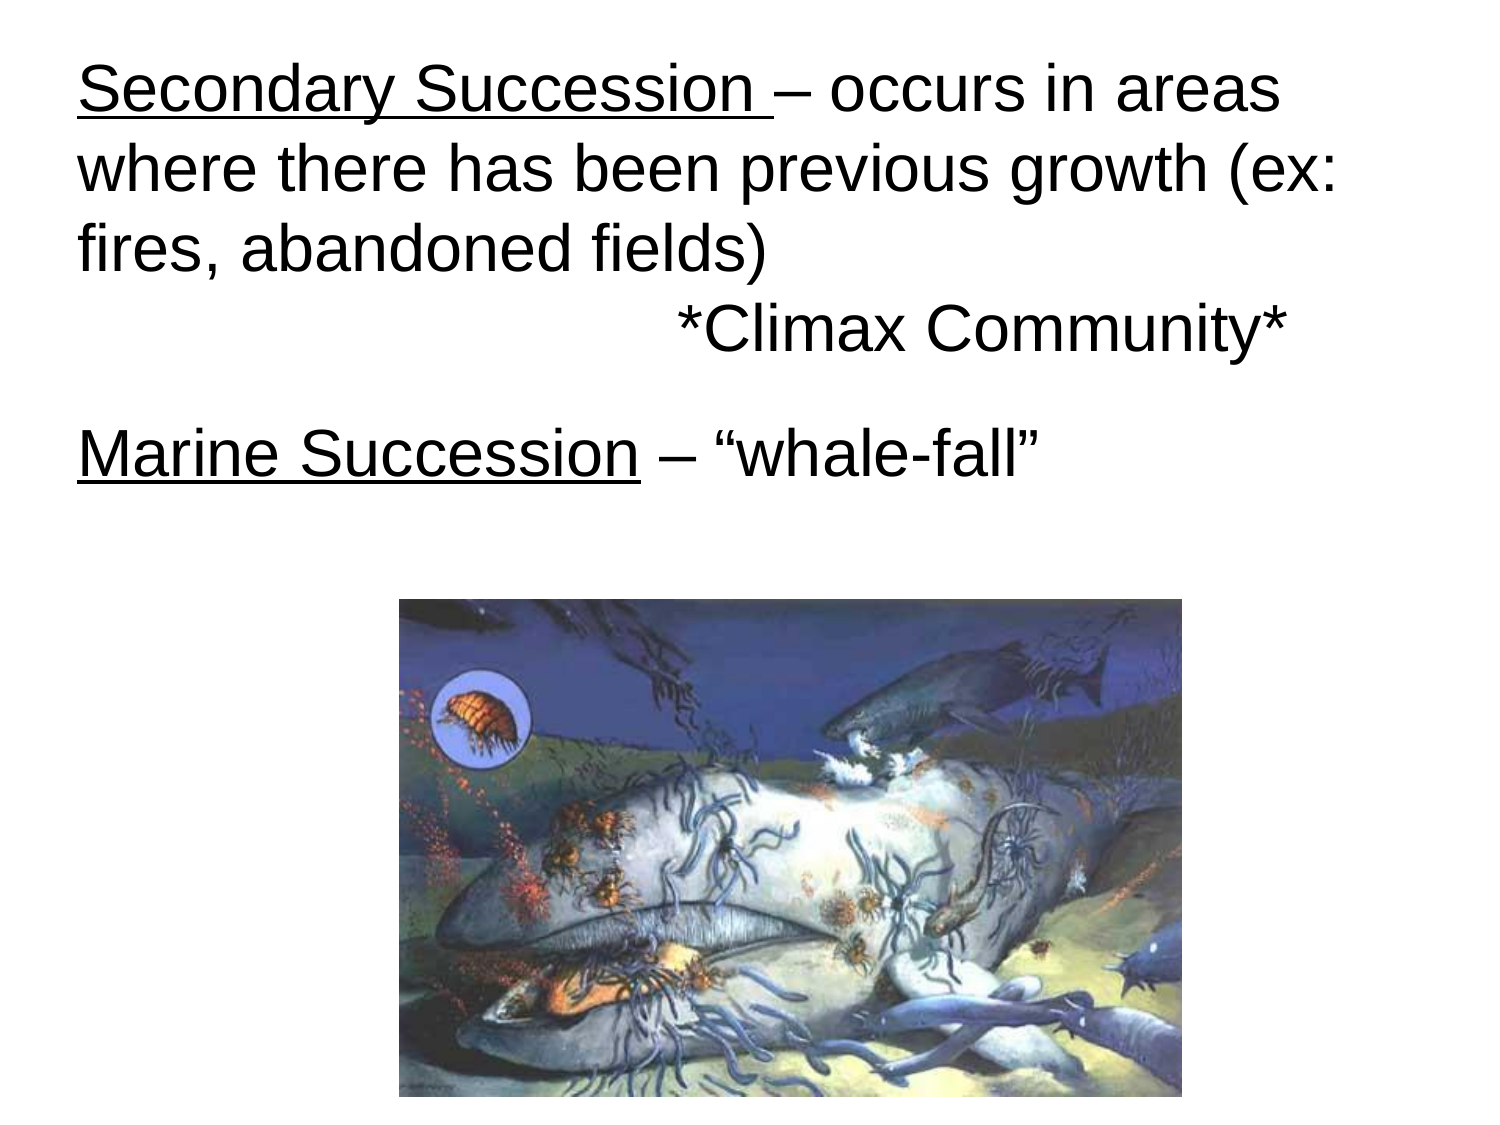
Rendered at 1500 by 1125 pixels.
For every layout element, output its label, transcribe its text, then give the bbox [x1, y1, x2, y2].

picture [399, 599, 1182, 1098]
list Secondary Succession – occurs in areas where there has been previous growth (ex: fires, abandoned fields) *Climax Community* Marine Succession – “whale-fall” [62, 37, 1413, 600]
